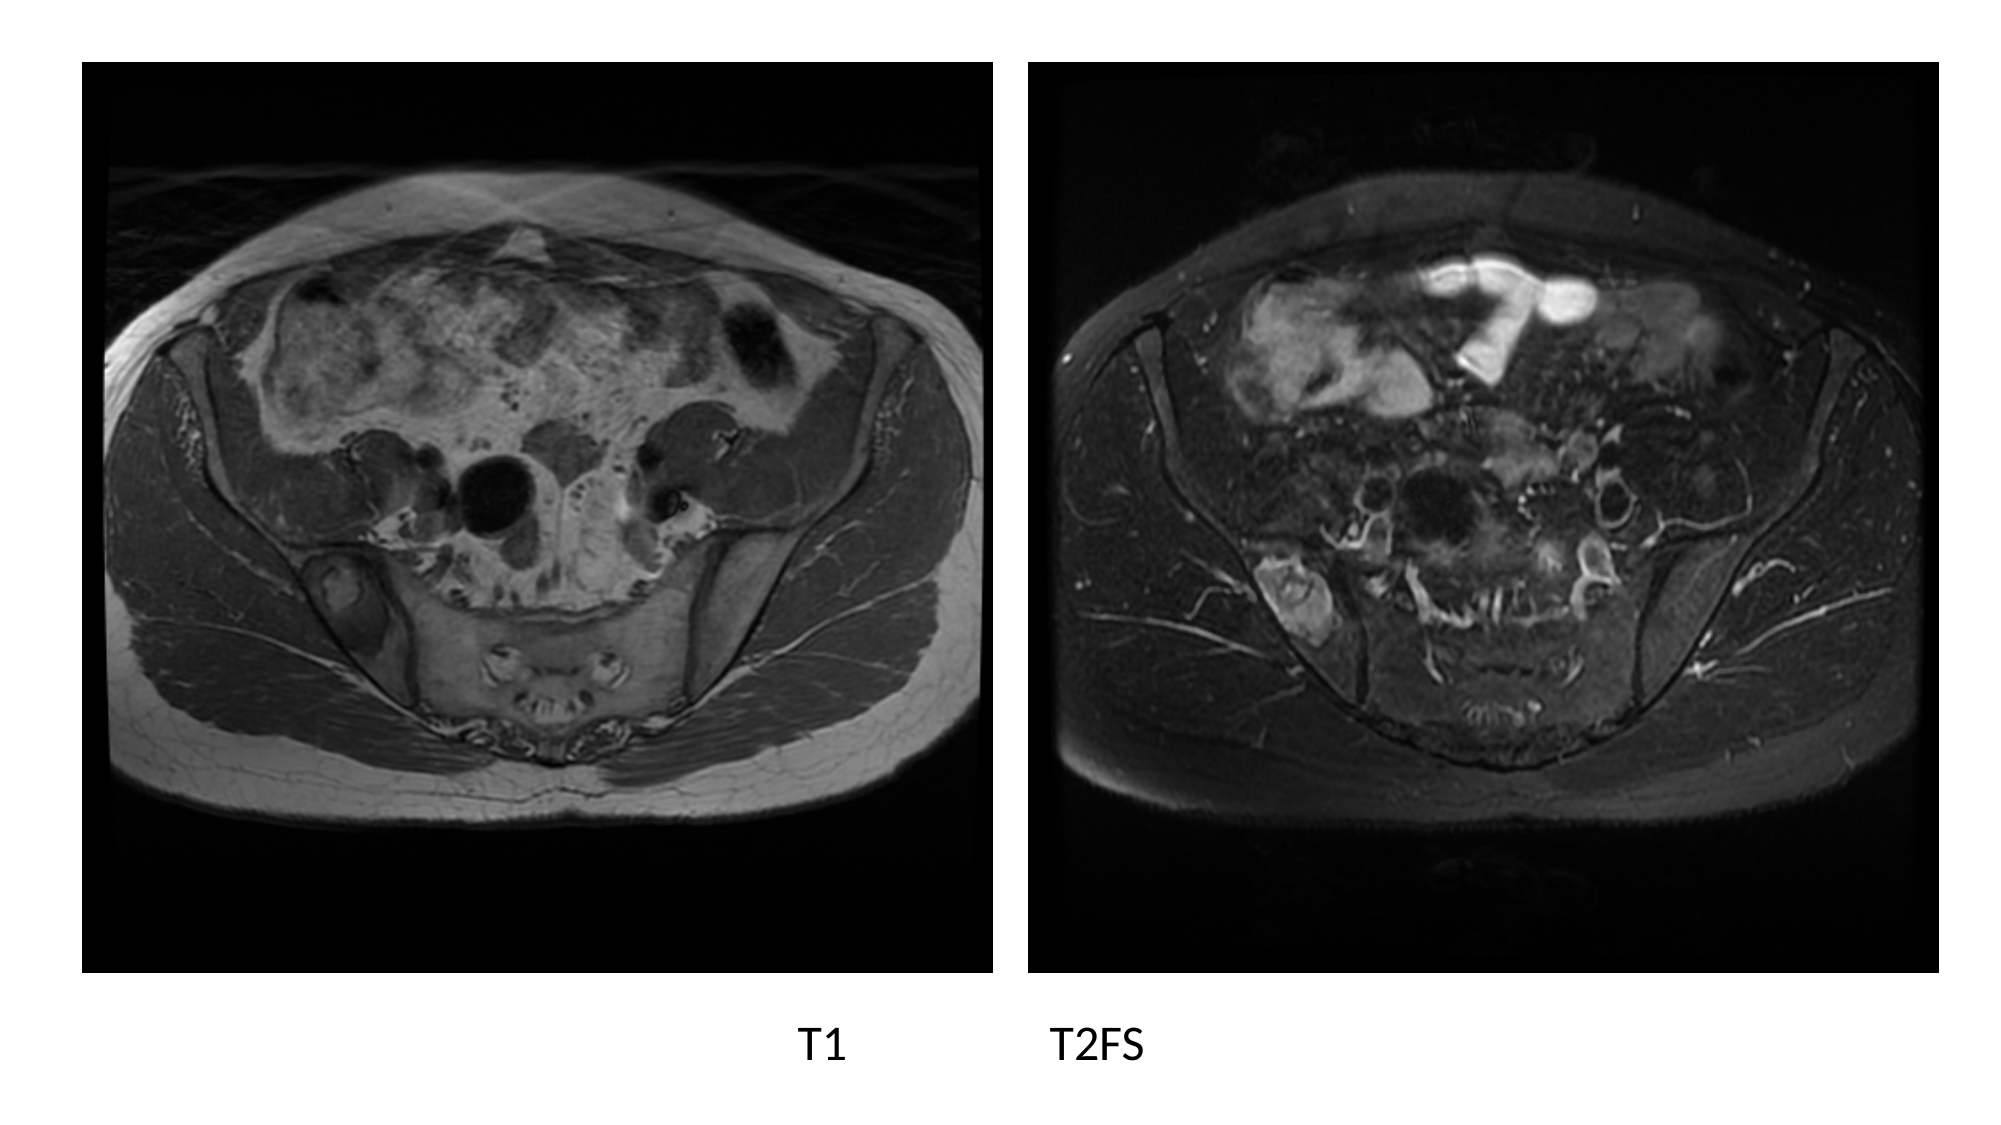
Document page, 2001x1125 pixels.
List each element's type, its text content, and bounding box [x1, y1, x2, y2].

picture [81, 62, 993, 973]
subtitle T1 T2FS [221, 1009, 1722, 1083]
picture [1028, 62, 1939, 973]
